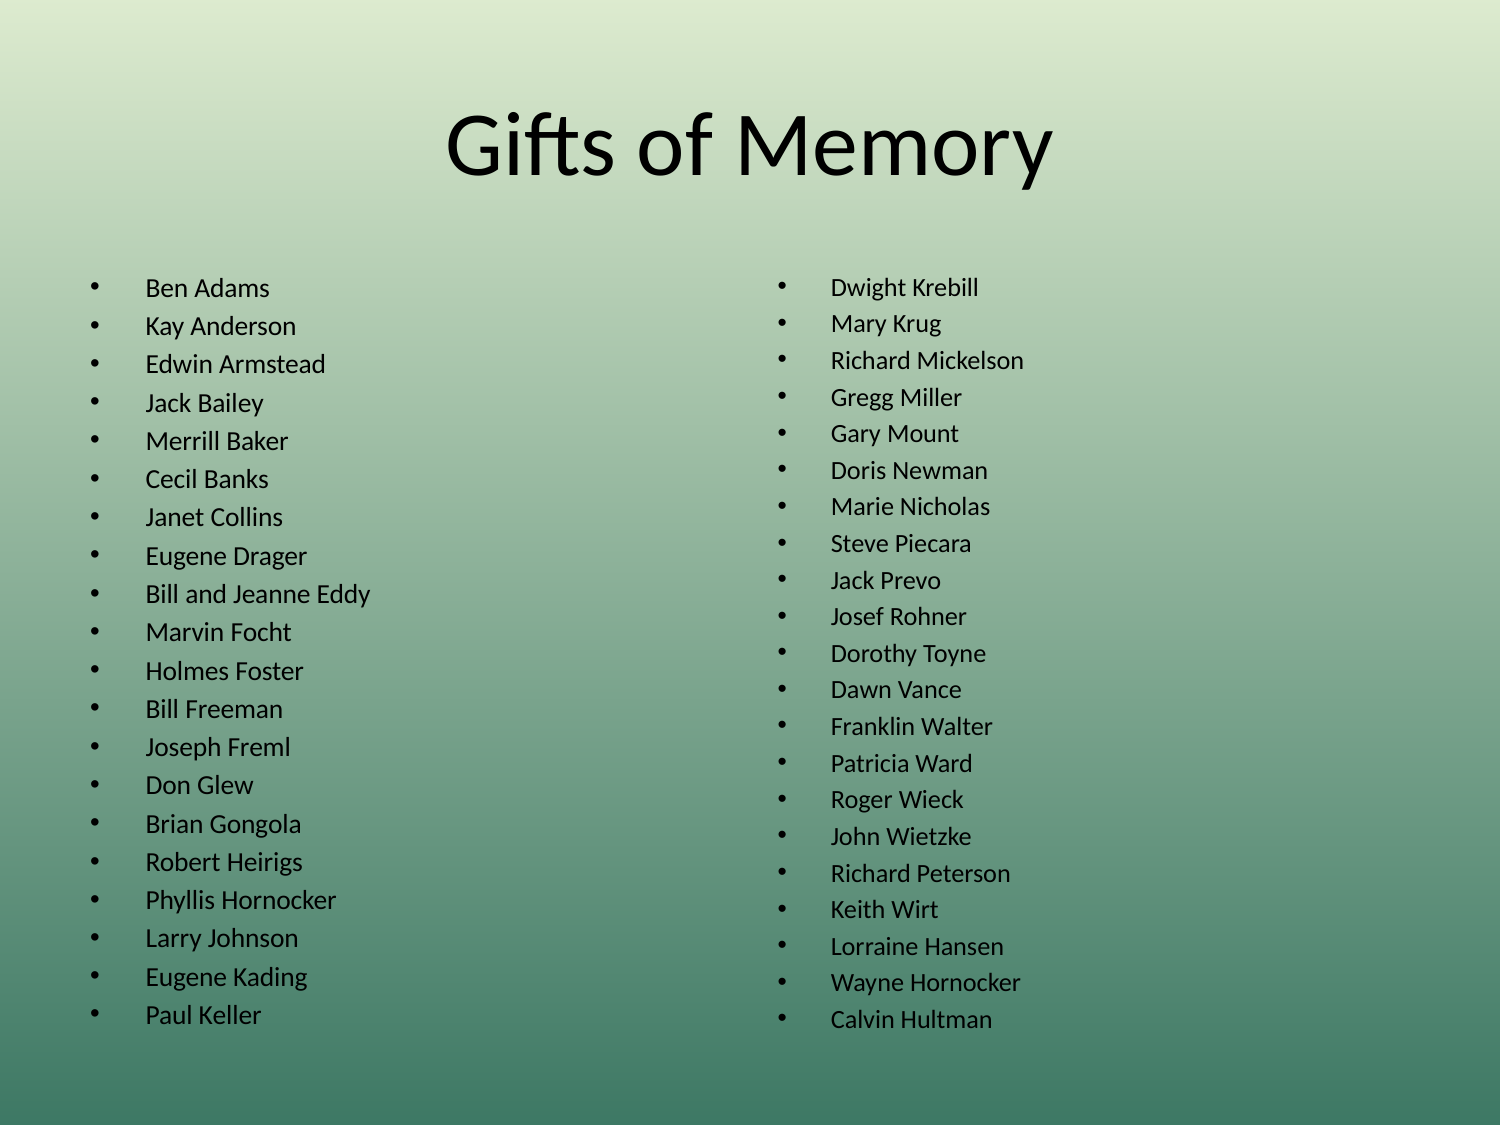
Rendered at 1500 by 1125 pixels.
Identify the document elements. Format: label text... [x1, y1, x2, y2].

list Dwight Krebill Mary Krug Richard Mickelson Gregg Miller Gary Mount Doris Newman Marie Nicholas Steve Piecara Jack Prevo Josef Rohner Dorothy Toyne Dawn Vance Franklin Walter Patricia Ward Roger Wieck John Wietzke Richard Peterson Keith Wirt Lorraine Hansen Wayne Hornocker Calvin Hultman [762, 262, 1425, 1050]
title Gifts of Memory [75, 45, 1425, 233]
list Ben Adams Kay Anderson Edwin Armstead Jack Bailey Merrill Baker Cecil Banks Janet Collins Eugene Drager Bill and Jeanne Eddy Marvin Focht Holmes Foster Bill Freeman Joseph Freml Don Glew Brian Gongola Robert Heirigs Phyllis Hornocker Larry Johnson Eugene Kading Paul Keller [75, 262, 738, 1050]
